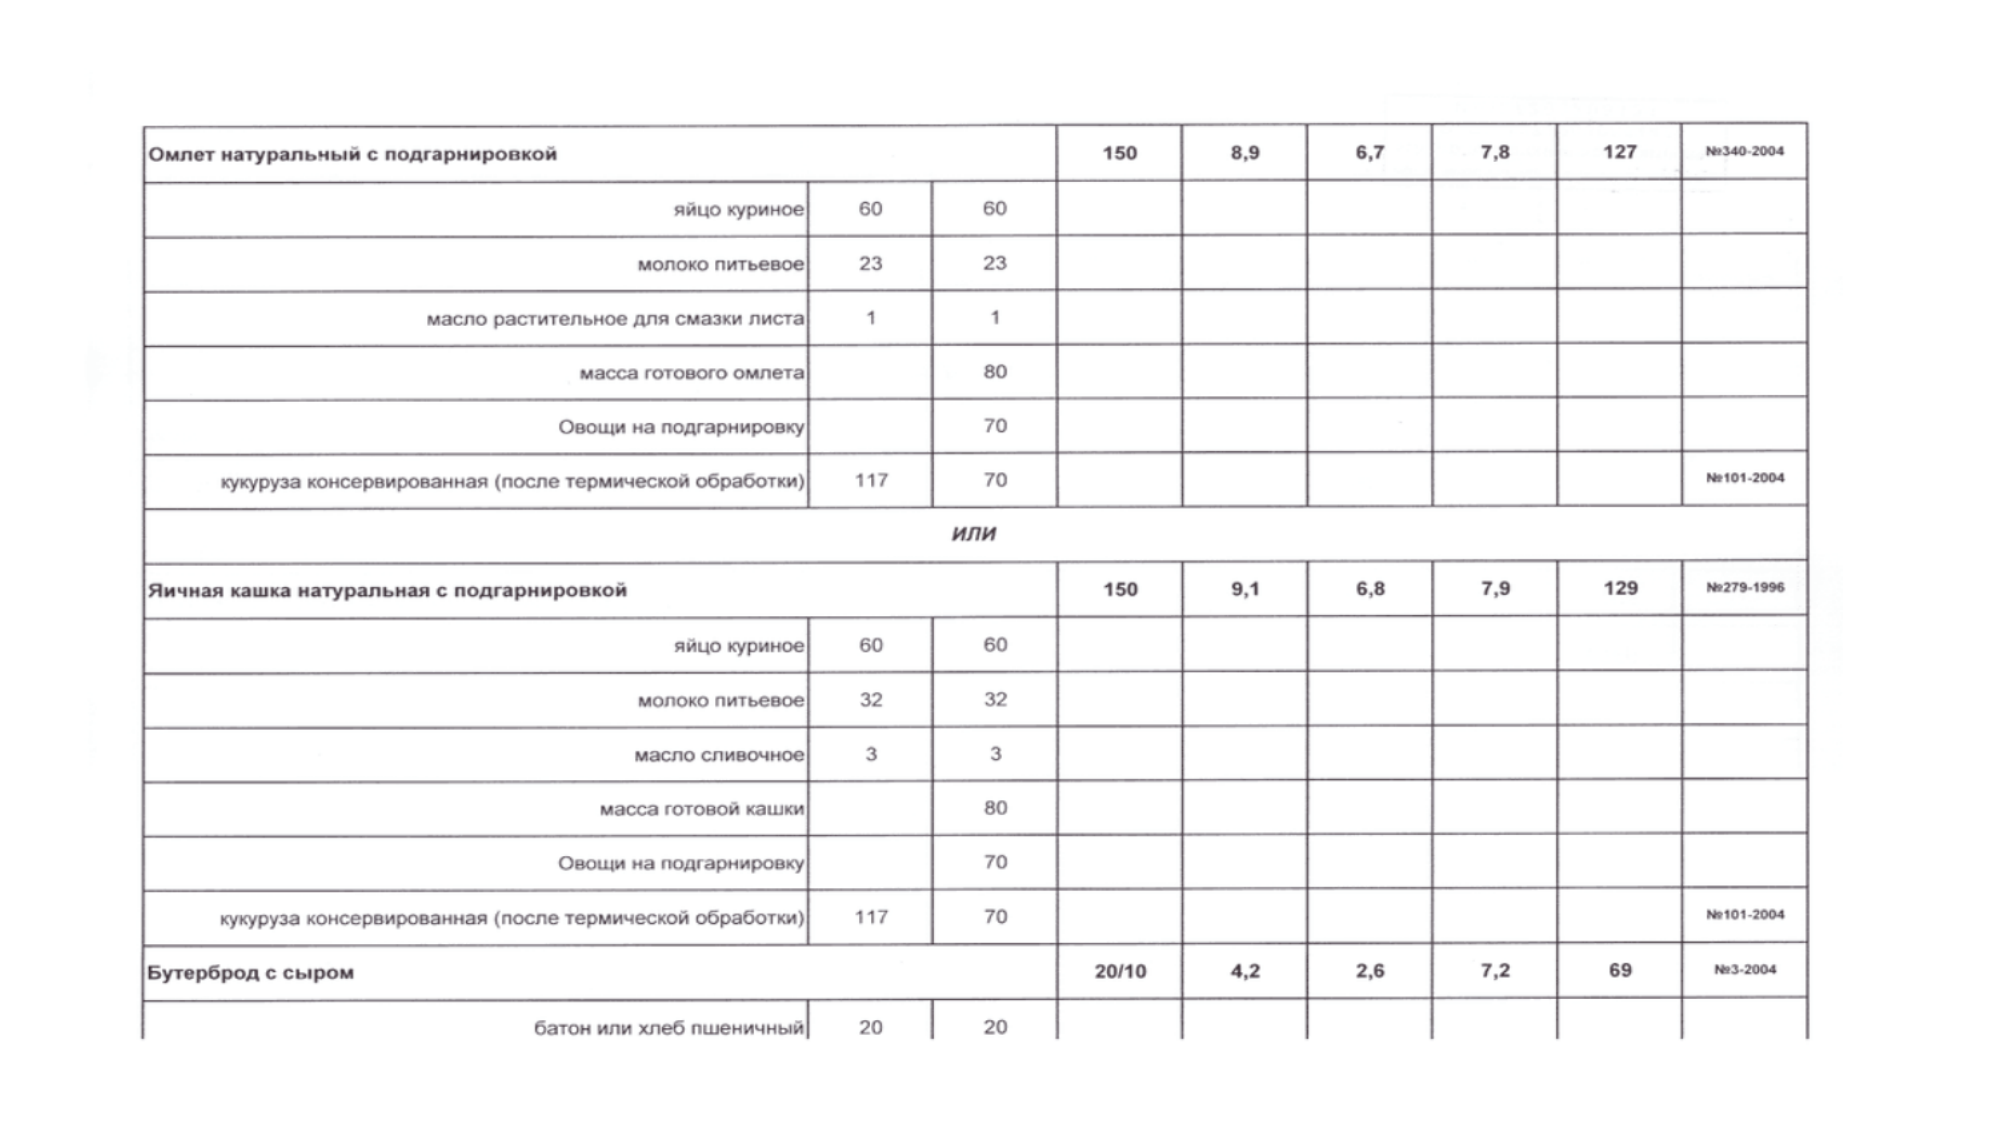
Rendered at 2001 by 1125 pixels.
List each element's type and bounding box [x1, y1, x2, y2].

picture [80, 0, 1843, 1125]
